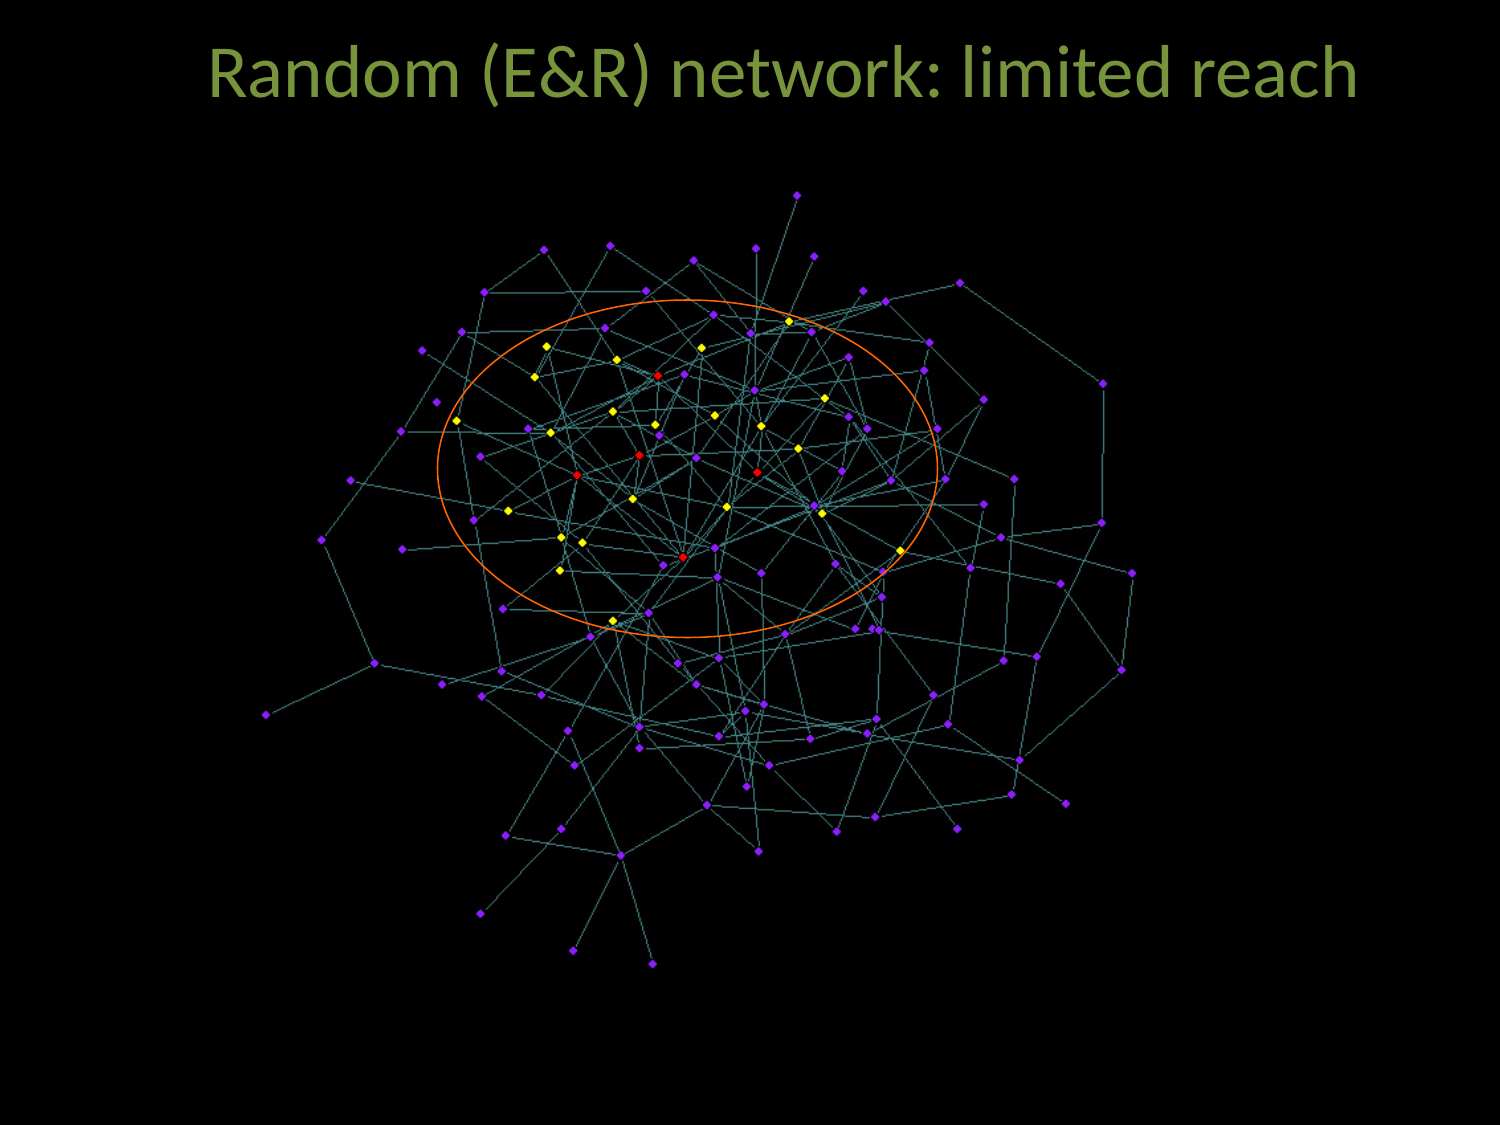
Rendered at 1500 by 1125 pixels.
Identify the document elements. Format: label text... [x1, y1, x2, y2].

text_box Random (E&R) network: limited reach [192, 15, 1410, 121]
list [225, 99, 1275, 1001]
